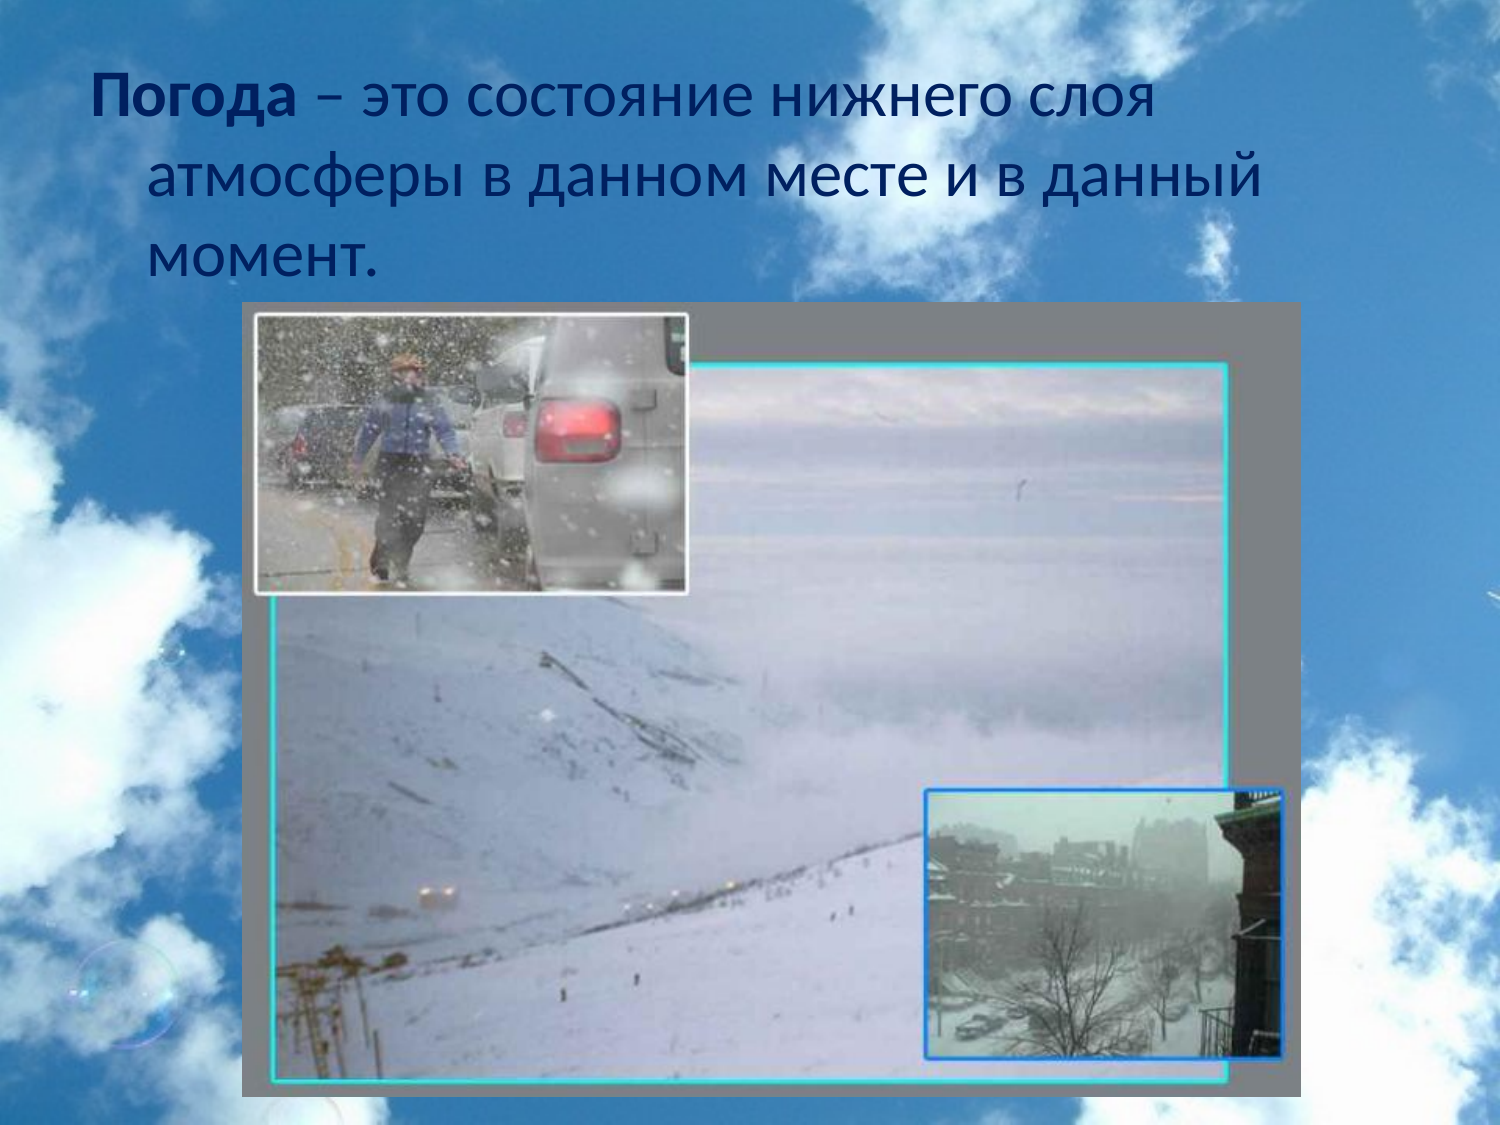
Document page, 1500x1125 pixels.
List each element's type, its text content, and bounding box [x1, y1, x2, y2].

list Погода – это состояние нижнего слоя атмосферы в данном месте и в данный момент. [75, 42, 1425, 1006]
picture [0, 0, 1500, 1125]
